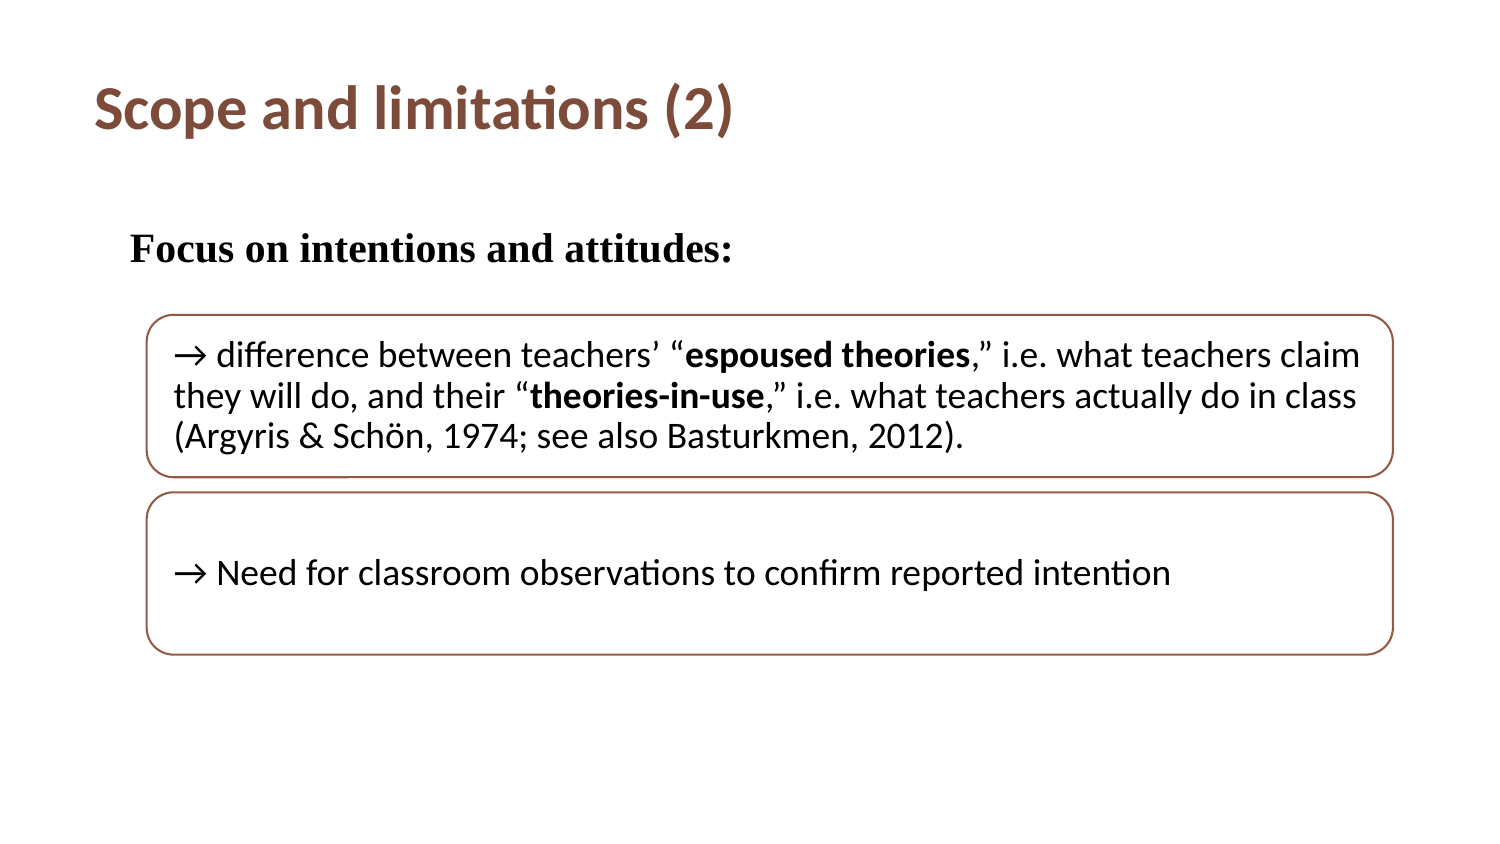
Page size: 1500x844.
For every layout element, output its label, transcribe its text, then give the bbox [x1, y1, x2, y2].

text_box Focus on intentions and attitudes: [115, 211, 1500, 296]
title Scope and limitations (2) [79, 39, 1421, 180]
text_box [146, 308, 1393, 655]
